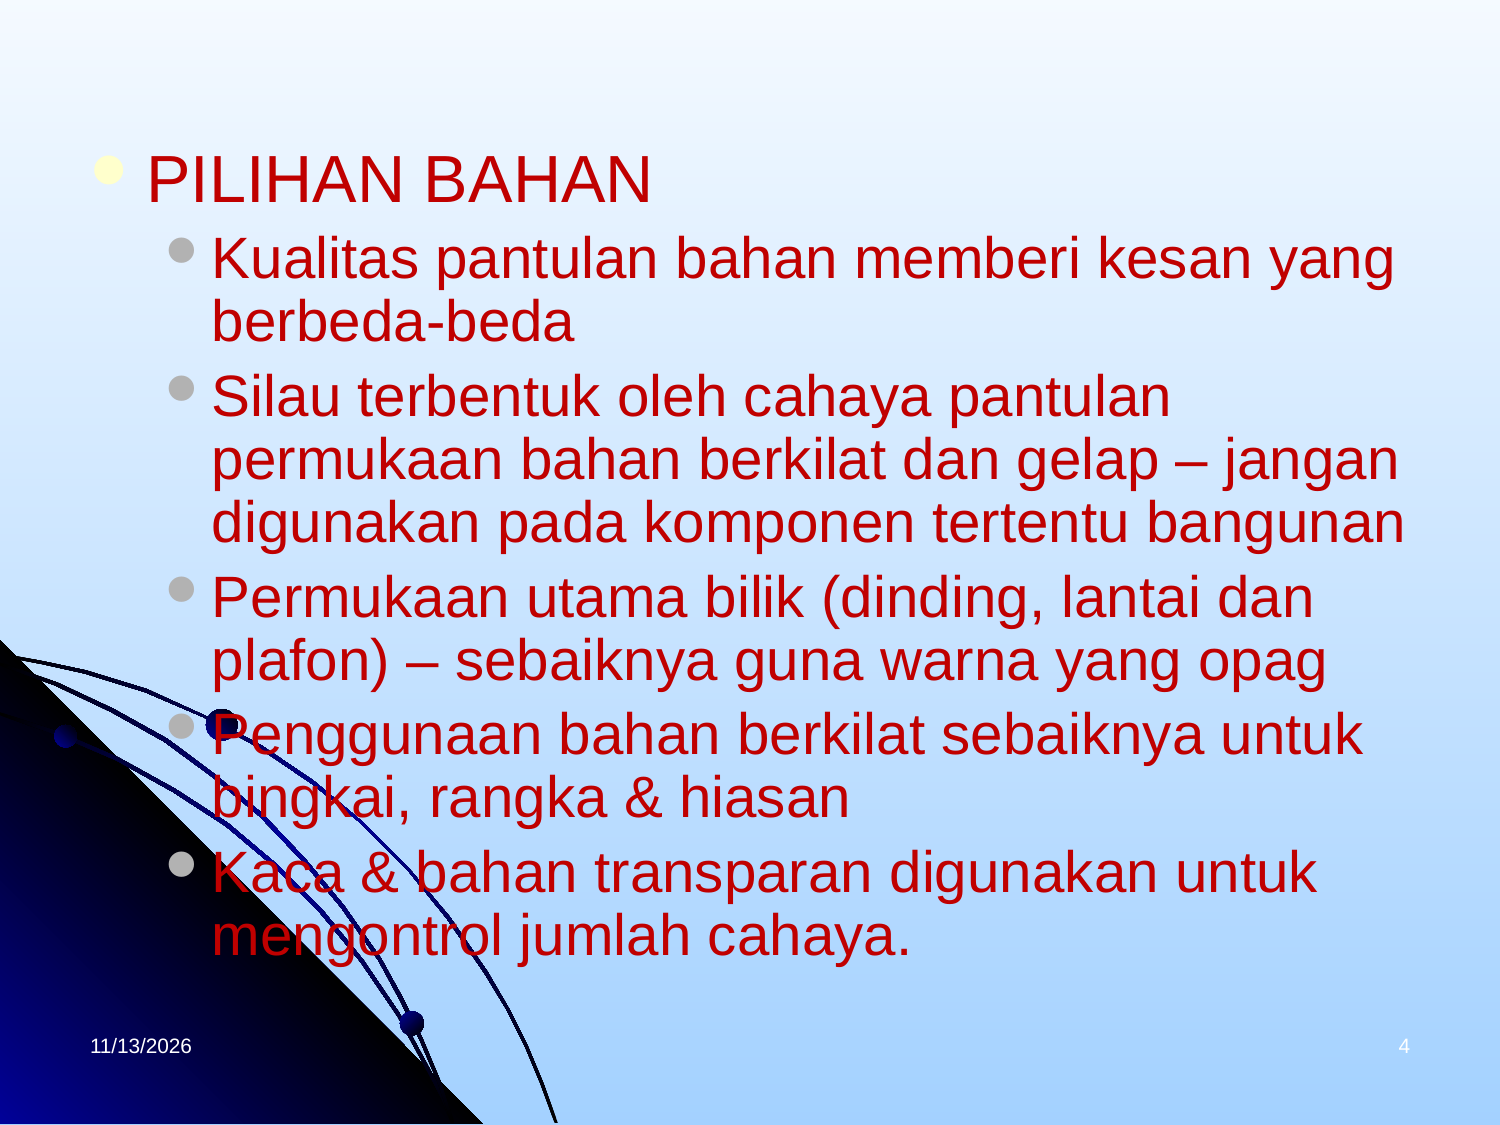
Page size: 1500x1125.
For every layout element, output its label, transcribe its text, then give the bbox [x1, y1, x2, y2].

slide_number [74, 1024, 426, 1101]
slide_number 4 [1074, 1024, 1426, 1101]
list PILIHAN BAHAN Kualitas pantulan bahan memberi kesan yang berbeda-beda Silau terbentuk oleh cahaya pantulan permukaan bahan berkilat dan gelap – jangan digunakan pada komponen tertentu bangunan Permukaan utama bilik (dinding, lantai dan plafon) – sebaiknya guna warna yang opag Penggunaan bahan berkilat sebaiknya untuk bingkai, rangka & hiasan Kaca & bahan transparan digunakan untuk mengontrol jumlah cahaya. [74, 137, 1426, 1006]
